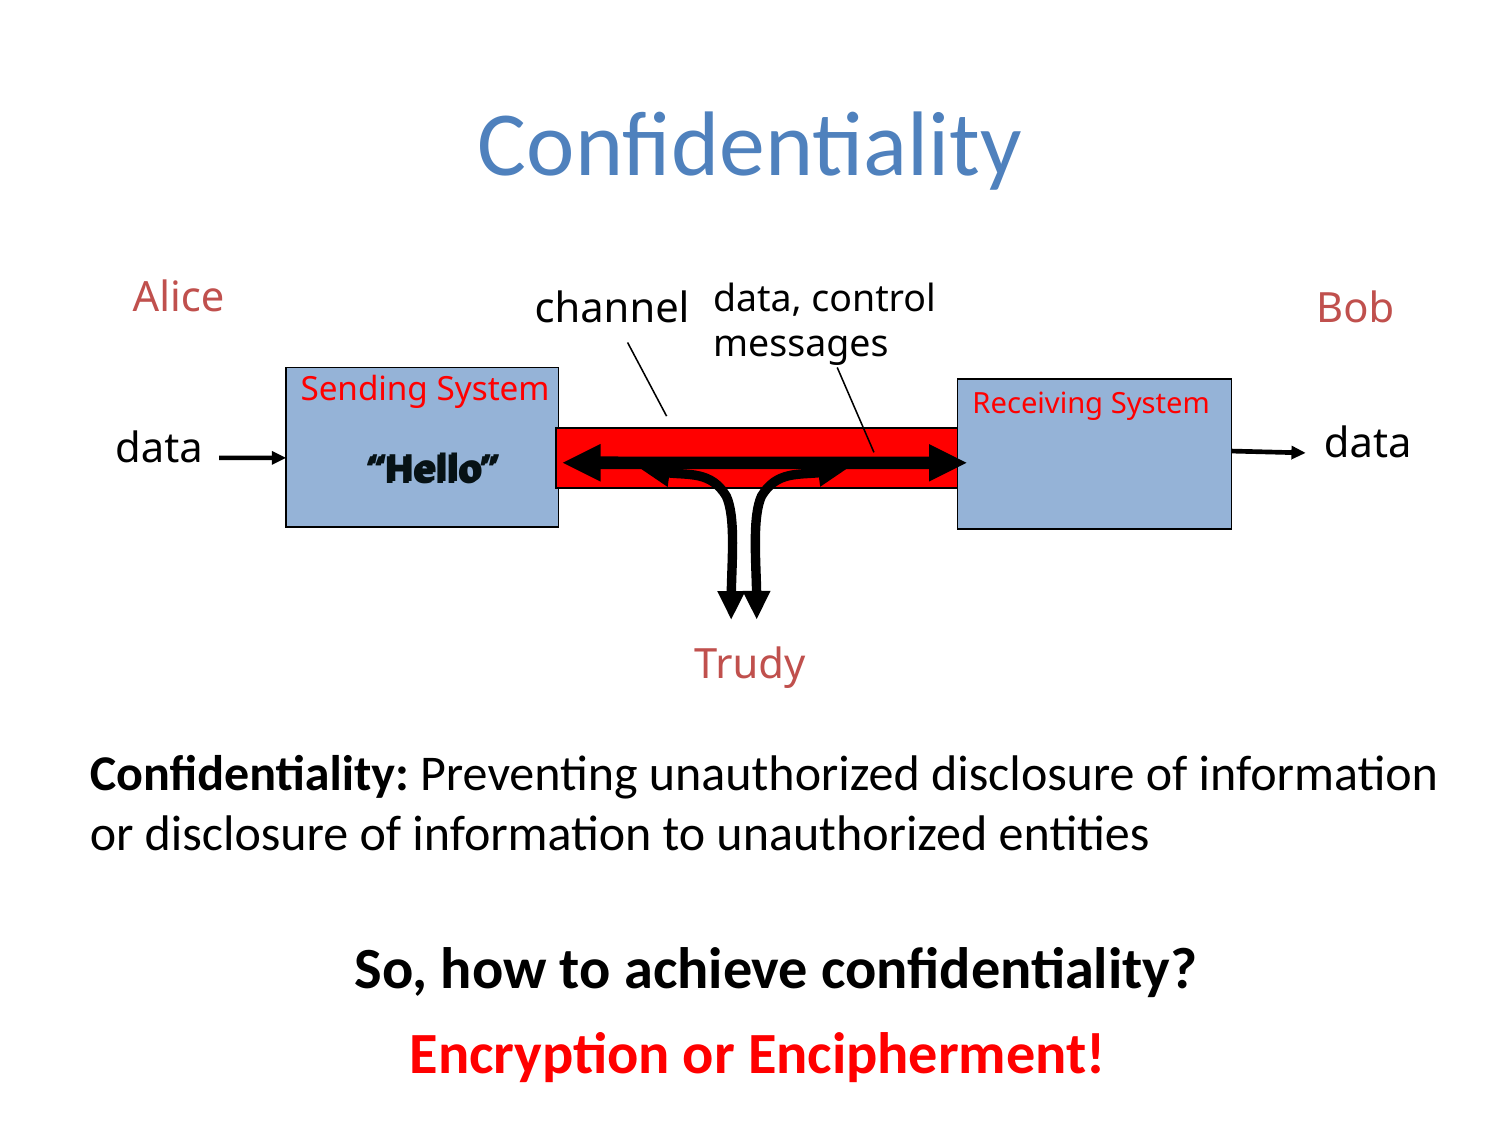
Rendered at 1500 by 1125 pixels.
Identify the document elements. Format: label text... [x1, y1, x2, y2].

text_box So, how to achieve confidentiality? [339, 922, 1213, 1008]
text_box Sending System [285, 367, 559, 528]
text_box data [1309, 408, 1427, 474]
text_box “Hello” [351, 438, 512, 499]
text_box [562, 456, 967, 470]
text_box Encryption or Encipherment! [394, 1008, 1122, 1093]
text_box Receiving System [957, 379, 1232, 530]
text_box data, control messages [698, 266, 1009, 371]
text_box Alice [117, 262, 240, 328]
text_box [641, 465, 738, 620]
text_box [219, 451, 286, 465]
text_box [555, 427, 958, 489]
text_box data [100, 413, 218, 479]
title Confidentiality [75, 45, 1425, 233]
text_box Confidentiality: Preventing unauthorized disclosure of information or disclosure of information to unauthorized entities [75, 732, 1460, 868]
text_box Trudy [679, 629, 821, 695]
text_box channel [519, 273, 698, 338]
text_box [1231, 446, 1306, 459]
text_box “Hello” [354, 436, 515, 497]
text_box Bob [1301, 273, 1410, 338]
text_box [750, 464, 847, 620]
